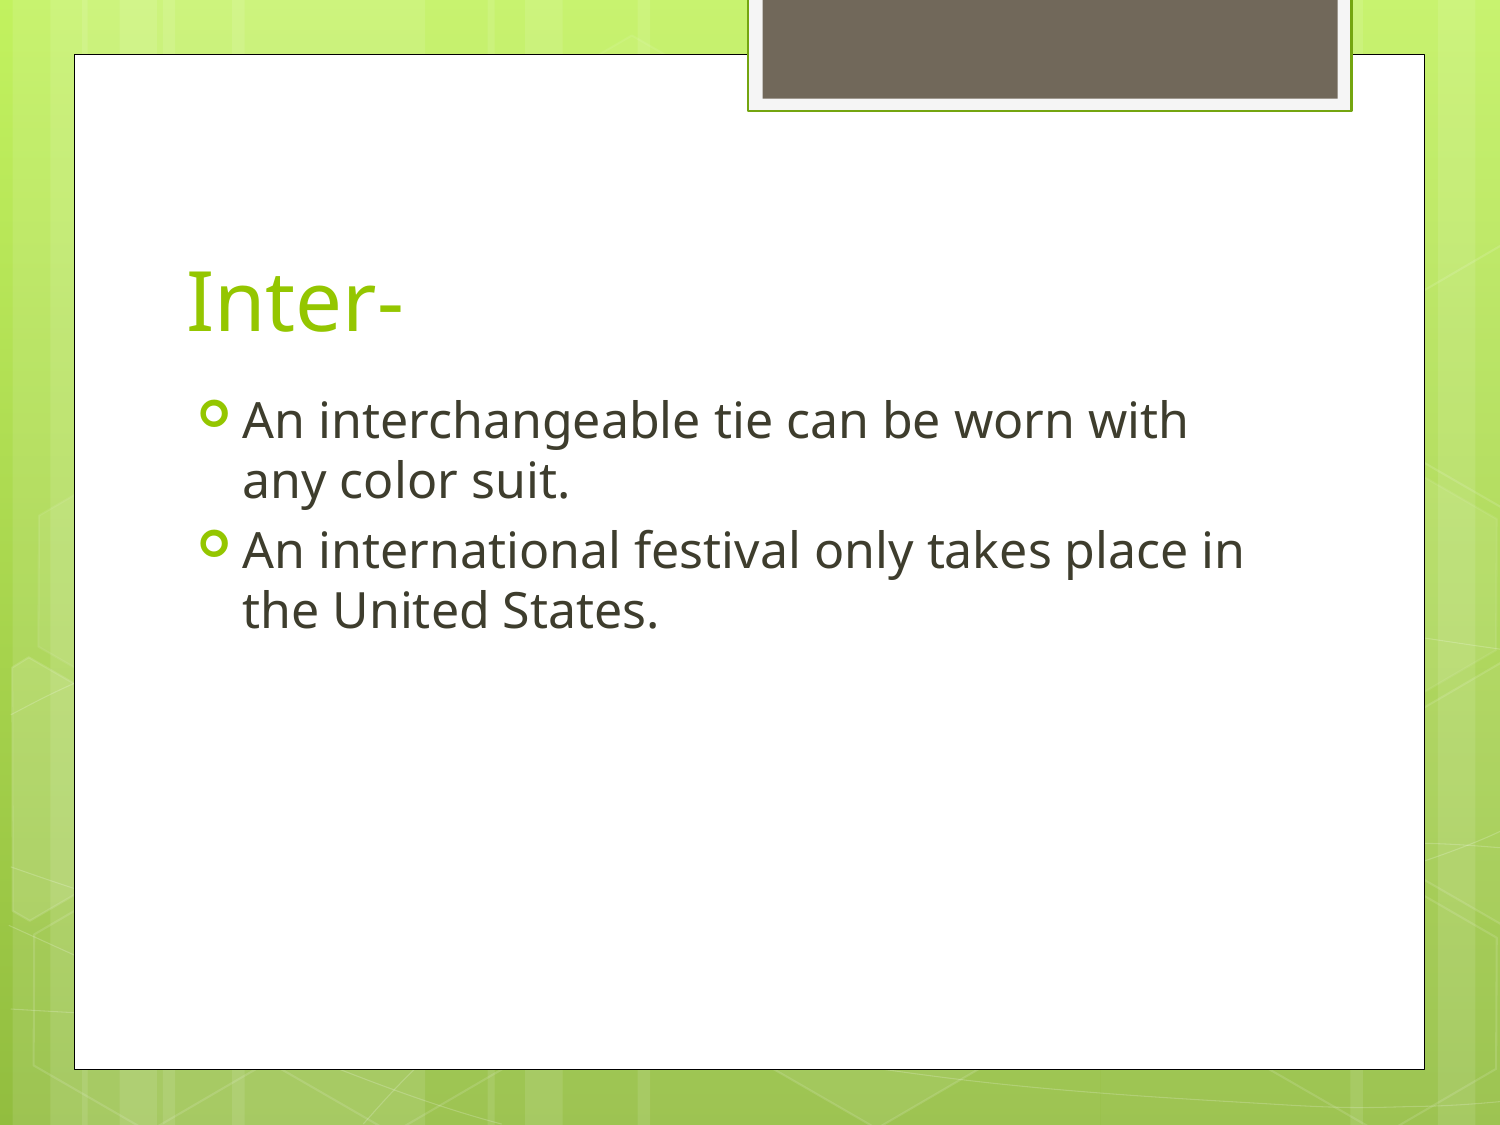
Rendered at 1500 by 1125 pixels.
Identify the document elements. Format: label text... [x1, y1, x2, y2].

title Inter- [171, 168, 1324, 357]
list An interchangeable tie can be worn with any color suit. An international festival only takes place in the United States. [171, 381, 1283, 957]
